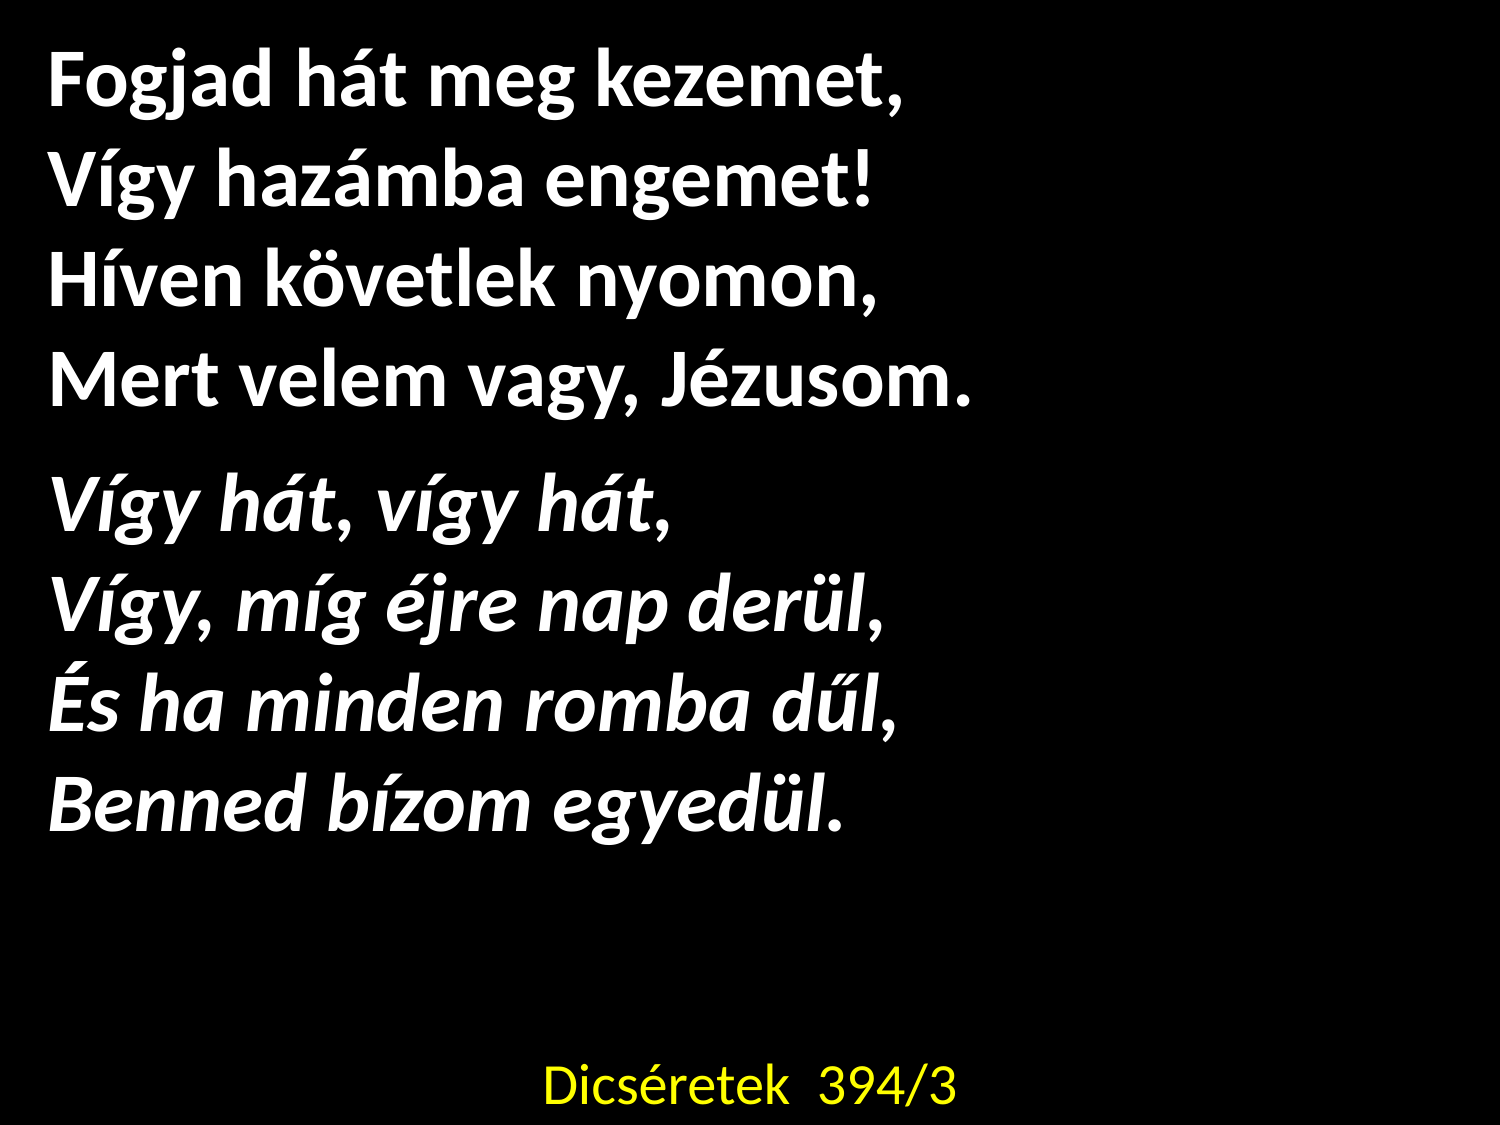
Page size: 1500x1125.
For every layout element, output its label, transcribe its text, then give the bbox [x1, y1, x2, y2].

text_box Dicséretek 394/3 [0, 1039, 1500, 1124]
text_box Fogjad hát meg kezemet, Vígy hazámba engemet! Híven követlek nyomon, Mert velem vagy, Jézusom. Vígy hát, vígy hát, Vígy, míg éjre nap derül, És ha minden romba dűl, Benned bízom egyedül. [17, 17, 1477, 1039]
